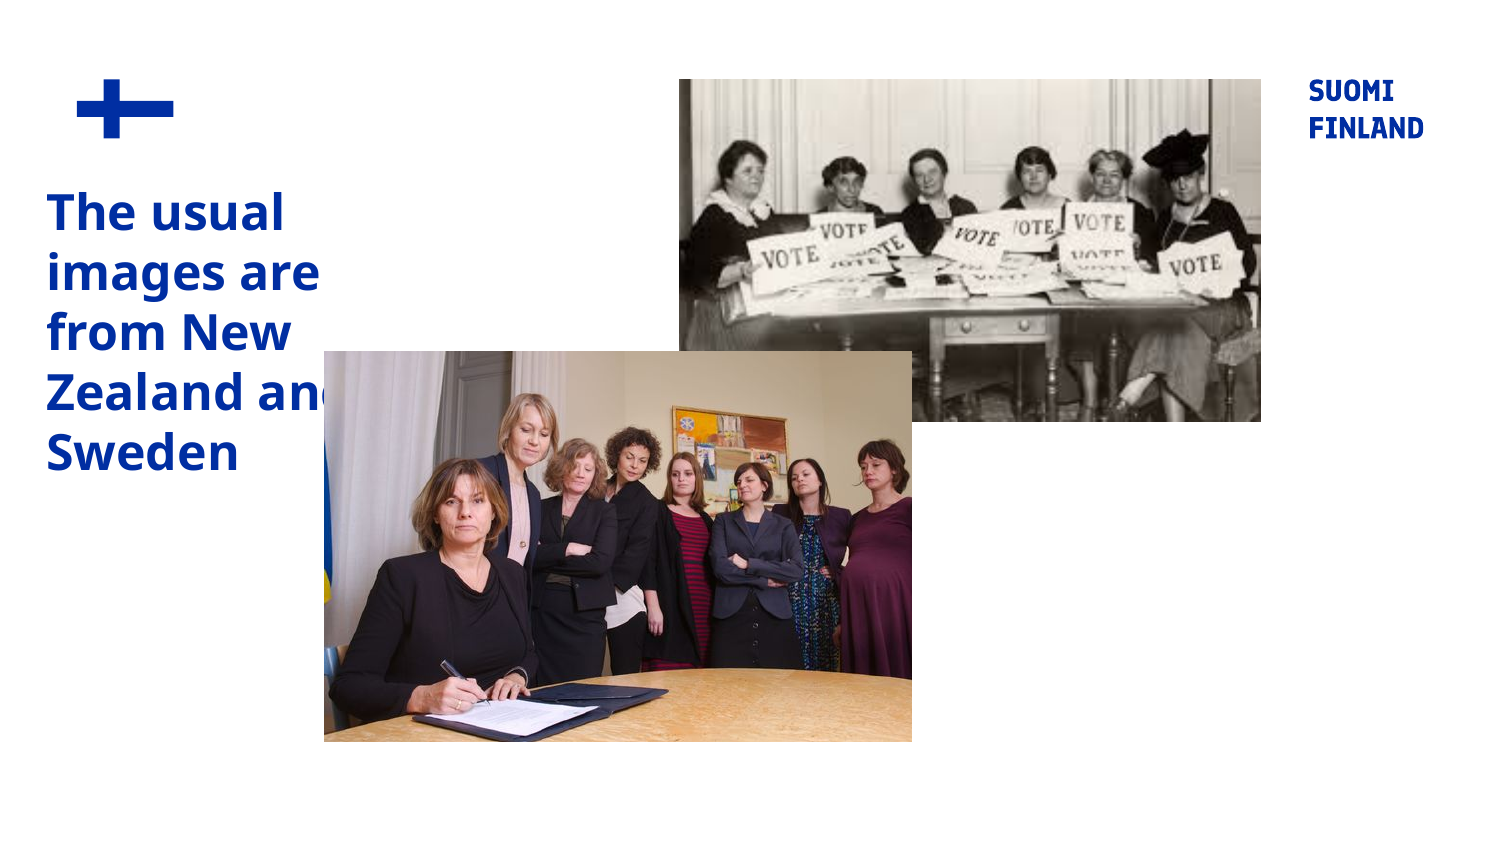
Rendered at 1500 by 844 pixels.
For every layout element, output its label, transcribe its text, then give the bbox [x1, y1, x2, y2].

picture [324, 79, 1261, 742]
title The usual images are from New Zealand and Sweden [46, 386, 319, 481]
